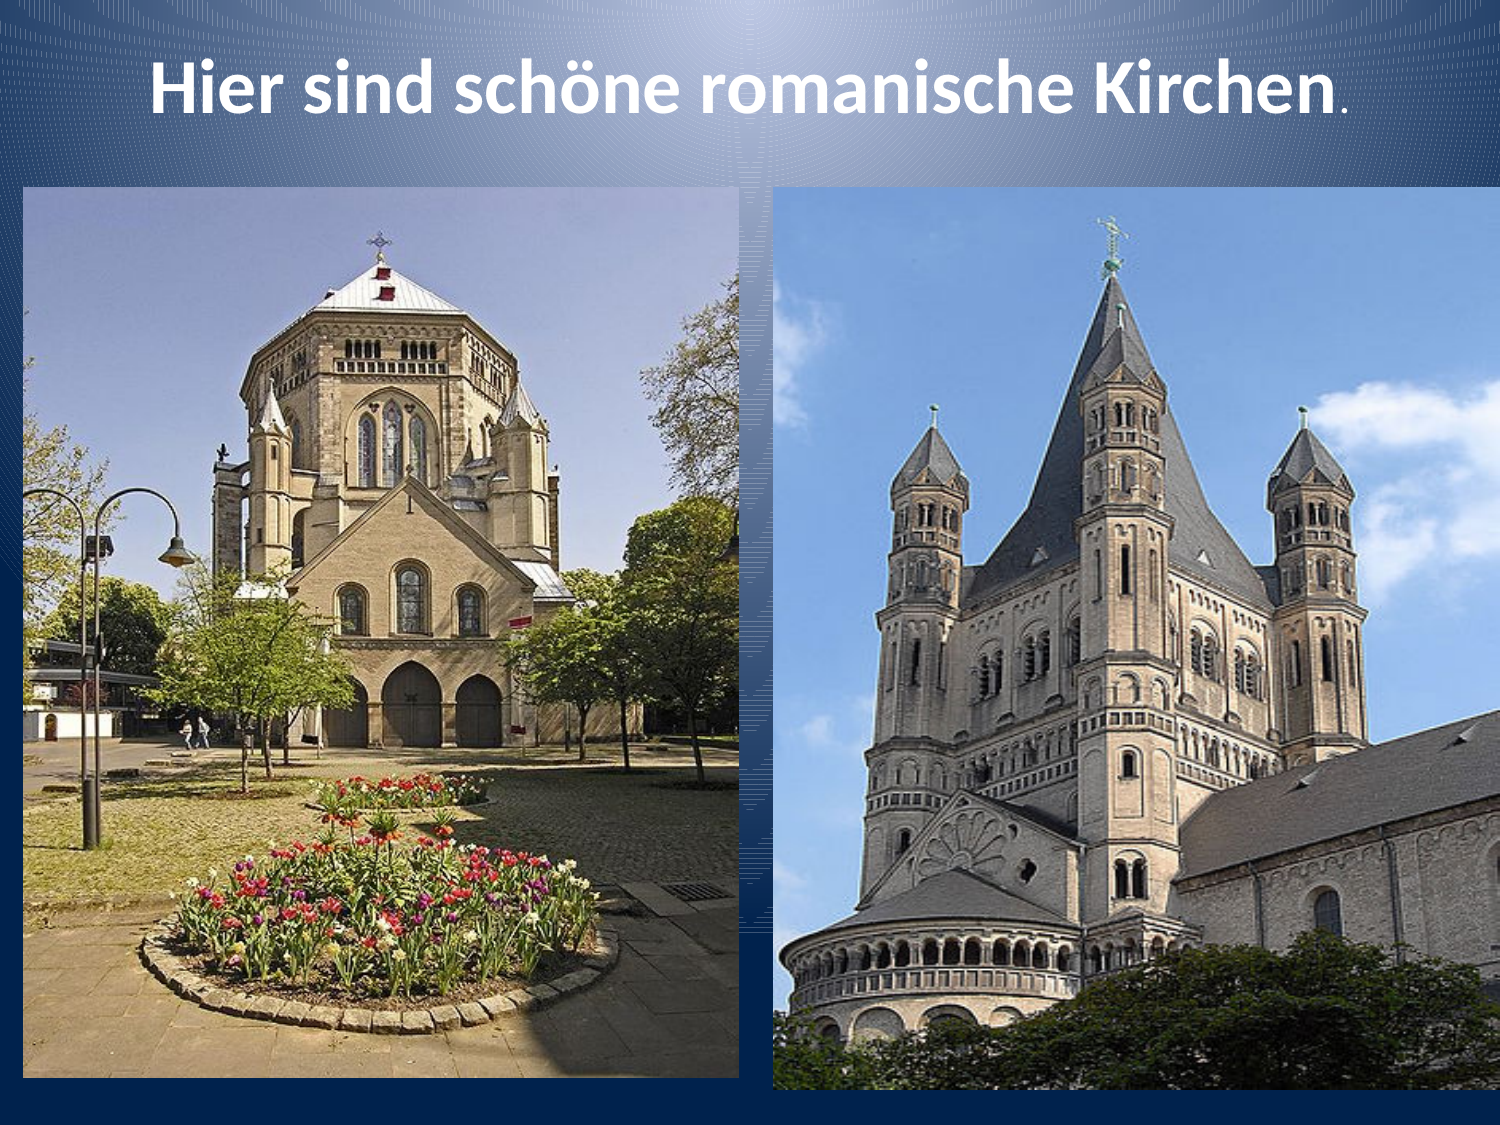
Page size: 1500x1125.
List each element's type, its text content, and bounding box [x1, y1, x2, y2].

title Hier sind schöne romanische Kirchen. [0, 0, 1500, 164]
picture [773, 187, 1500, 1091]
picture [23, 187, 739, 1079]
